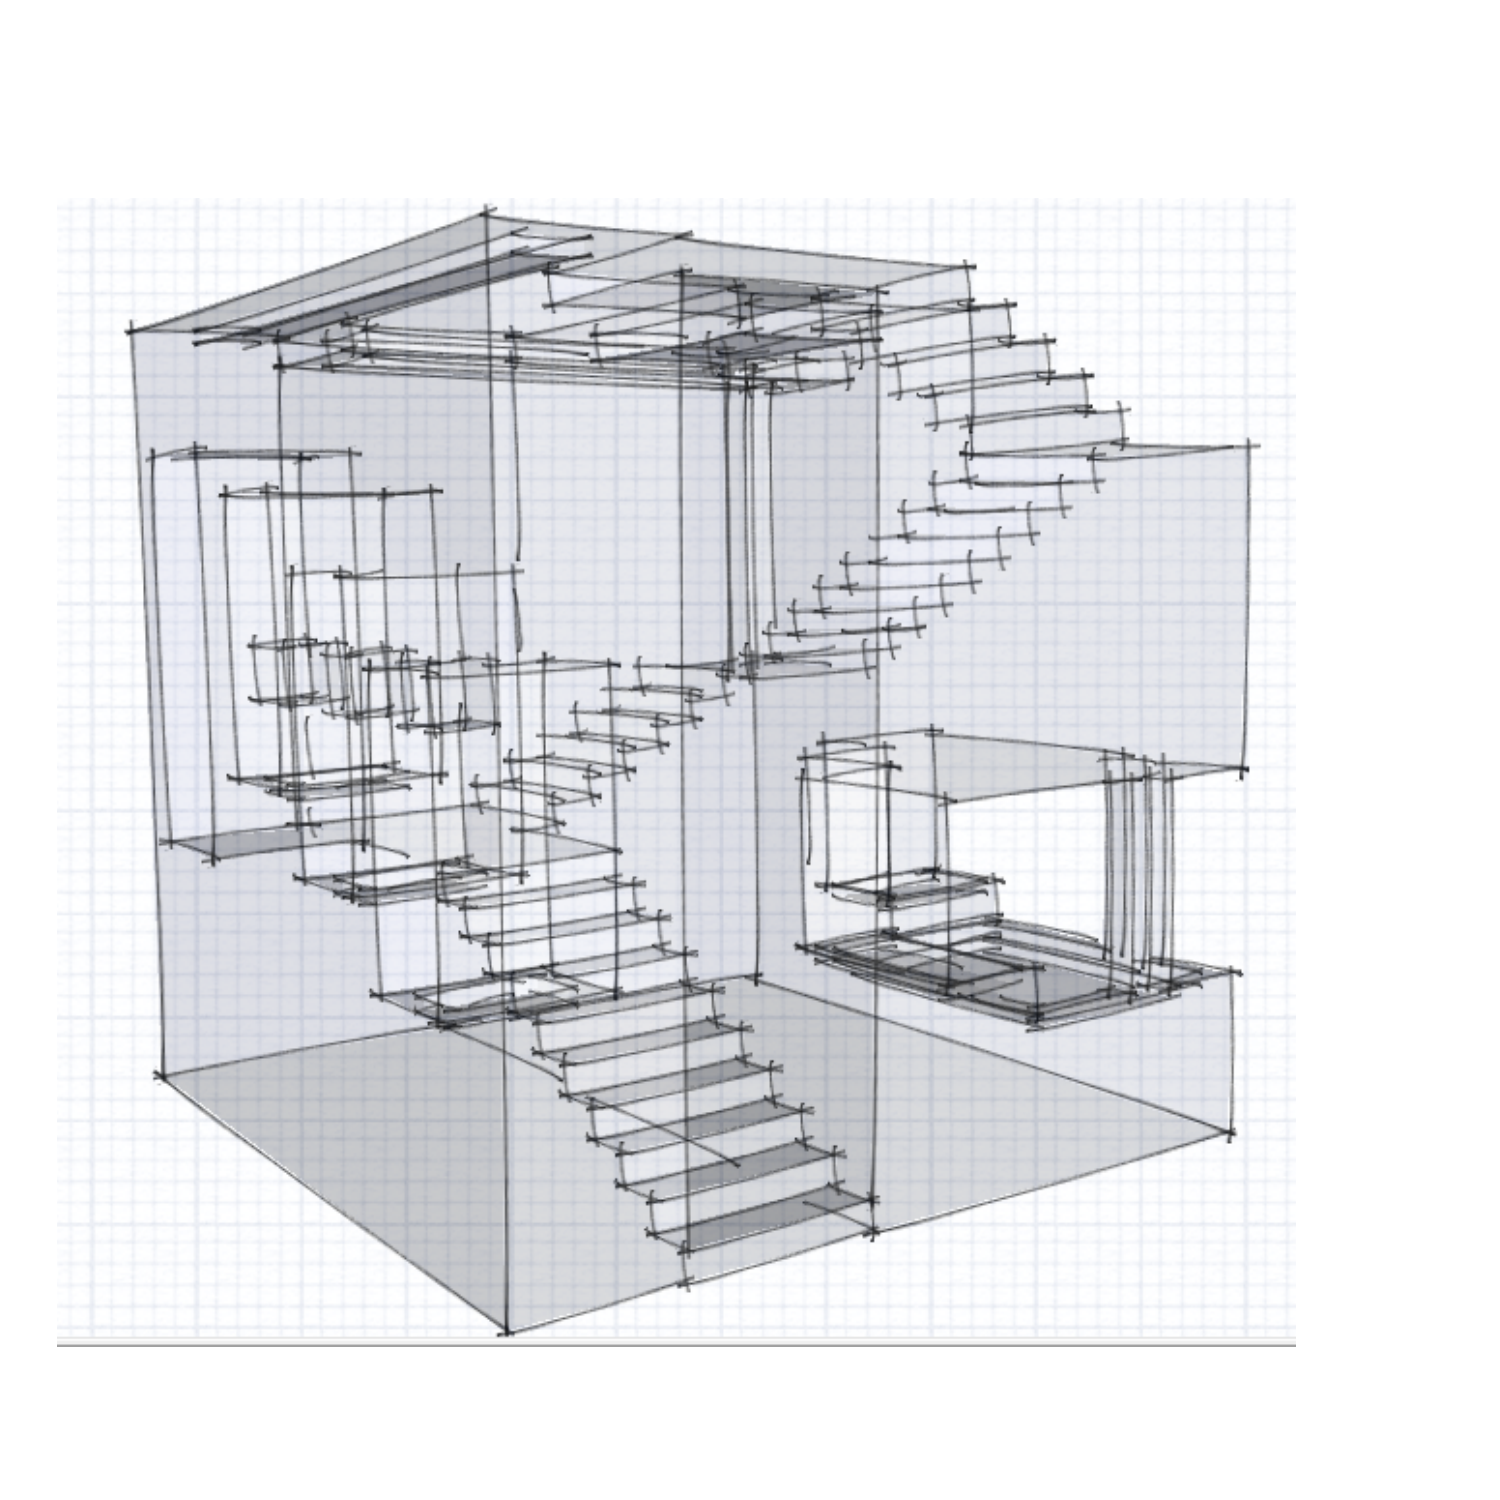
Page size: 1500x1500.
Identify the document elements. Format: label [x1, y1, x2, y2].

picture [56, 198, 1296, 1347]
